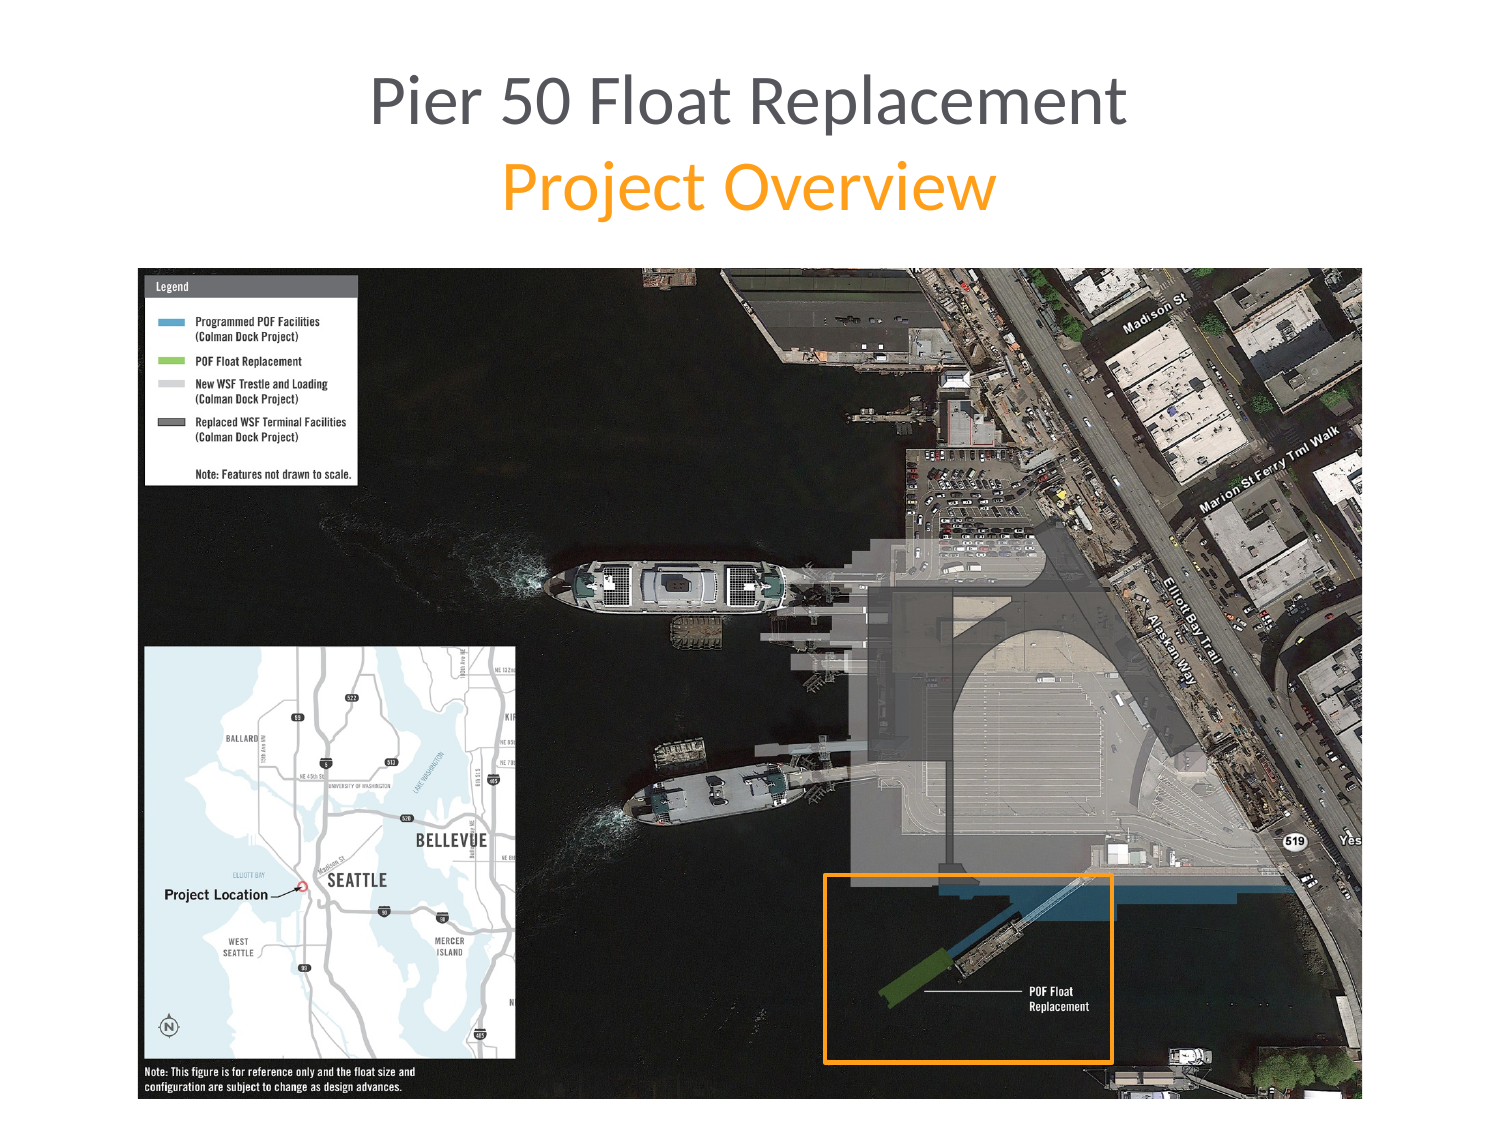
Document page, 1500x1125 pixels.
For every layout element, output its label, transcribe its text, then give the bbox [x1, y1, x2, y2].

picture [137, 268, 1363, 1099]
title Pier 50 Float Replacement Project Overview [75, 45, 1425, 233]
